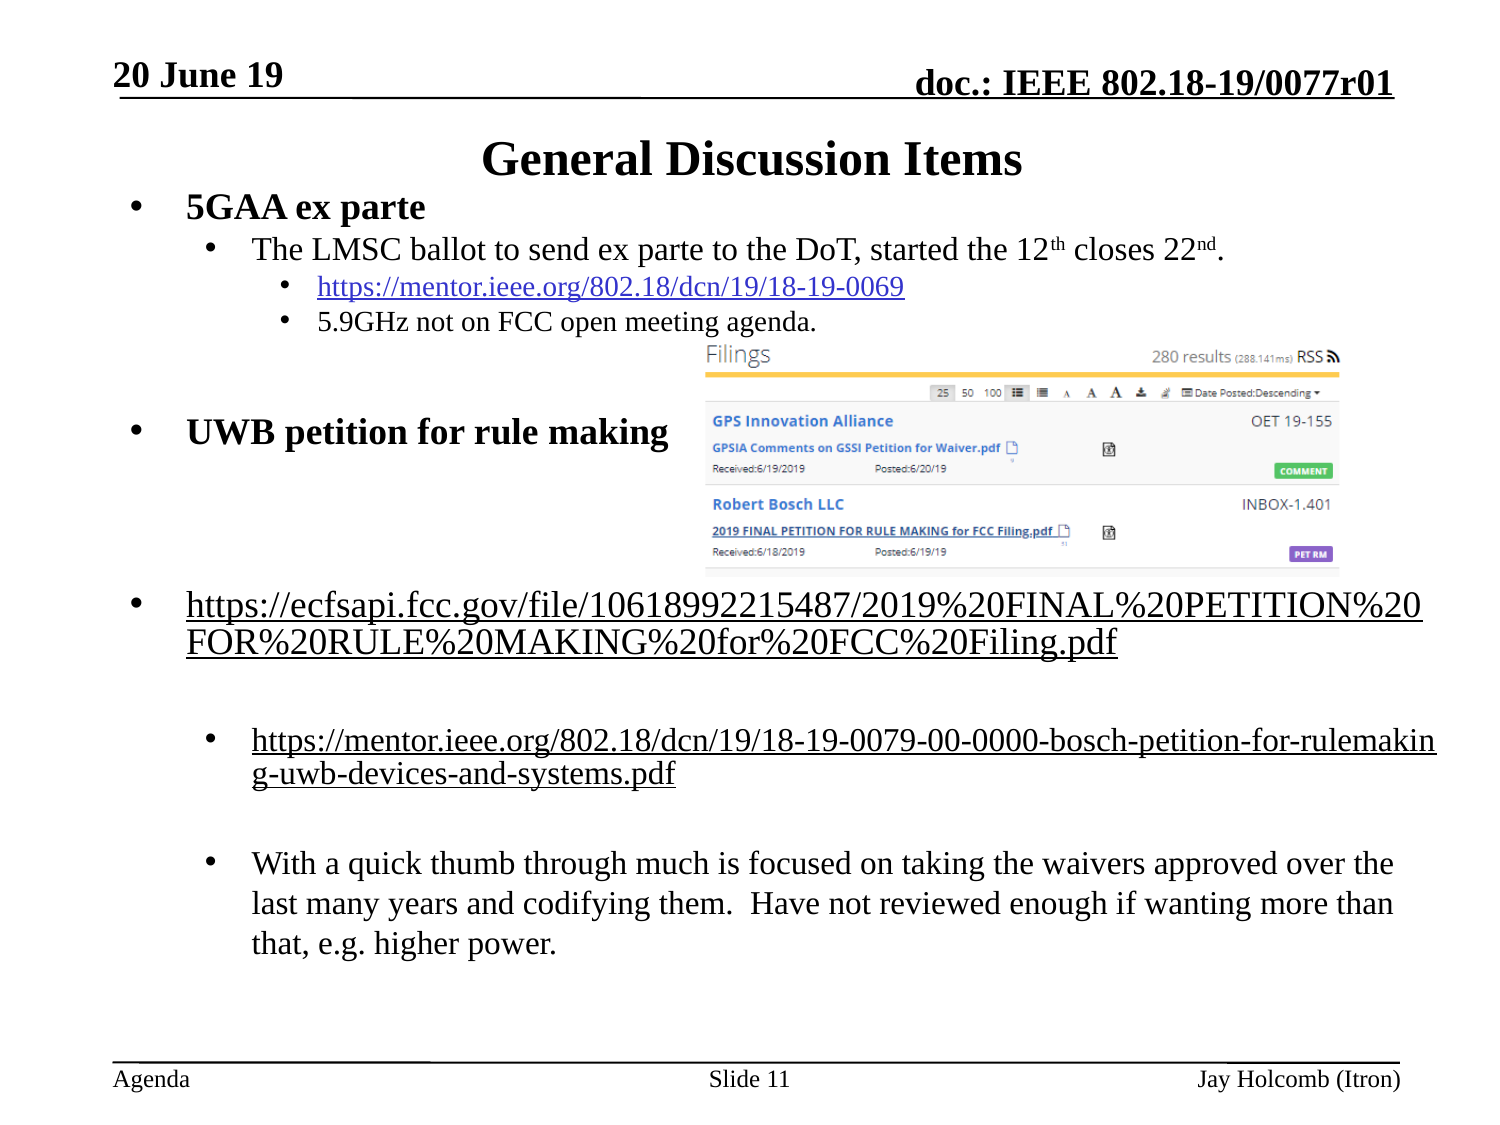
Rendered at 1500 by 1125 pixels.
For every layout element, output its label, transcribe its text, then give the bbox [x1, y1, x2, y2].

slide_number Slide 11 [699, 1061, 800, 1123]
footer Jay Holcomb (Itron) [878, 1061, 1402, 1093]
title General Discussion Items [114, 103, 1390, 174]
picture [699, 339, 1351, 577]
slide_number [112, 49, 488, 95]
list 5GAA ex parte The LMSC ballot to send ex parte to the DoT, started the 12th closes 22nd. https://mentor.ieee.org/802.18/dcn/19/18-19-0069 5.9GHz not on FCC open meeting agenda. UWB petition for rule making https://ecfsapi.fcc.gov/file/10618992215487/2019%20FINAL%20PETITION%20FOR%20RULE%20MAKING%20for%20FCC%20Filing.pdf https://mentor.ieee.org/802.18/dcn/19/18-19-0079-00-0000-bosch-petition-for-rulemaking-uwb-devices-and-systems.pdf With a quick thumb through much is focused on taking the waivers approved over the last many years and codifying them. Have not reviewed enough if wanting more than that, e.g. higher power. [114, 174, 1459, 1053]
